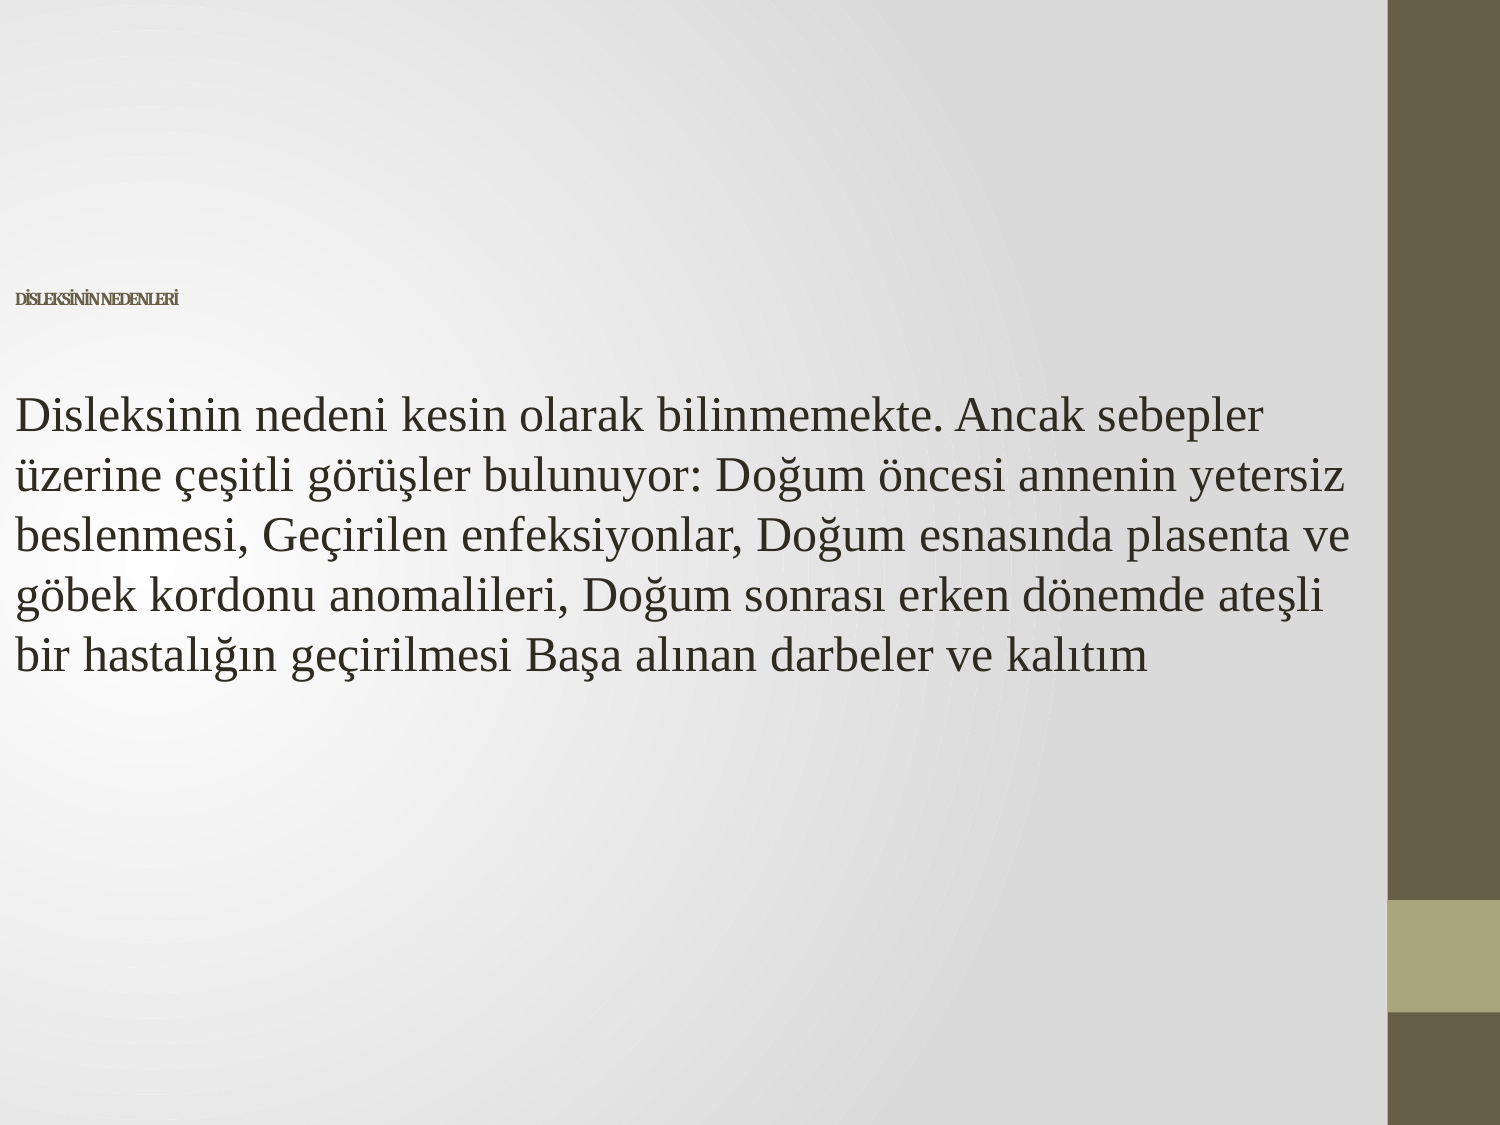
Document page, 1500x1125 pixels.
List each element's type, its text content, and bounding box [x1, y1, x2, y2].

title DİSLEKSİNİN NEDENLERİ [0, 0, 1388, 339]
subtitle Disleksinin nedeni kesin olarak bilinmemekte. Ancak sebepler üzerine çeşitli görüşler bulunuyor: Doğum öncesi annenin yetersiz beslenmesi, Geçirilen enfeksiyonlar, Doğum esnasında plasenta ve göbek kordonu anomalileri, Doğum sonrası erken dönemde ateşli bir hastalığın geçirilmesi Başa alınan darbeler ve kalıtım [0, 373, 1376, 925]
